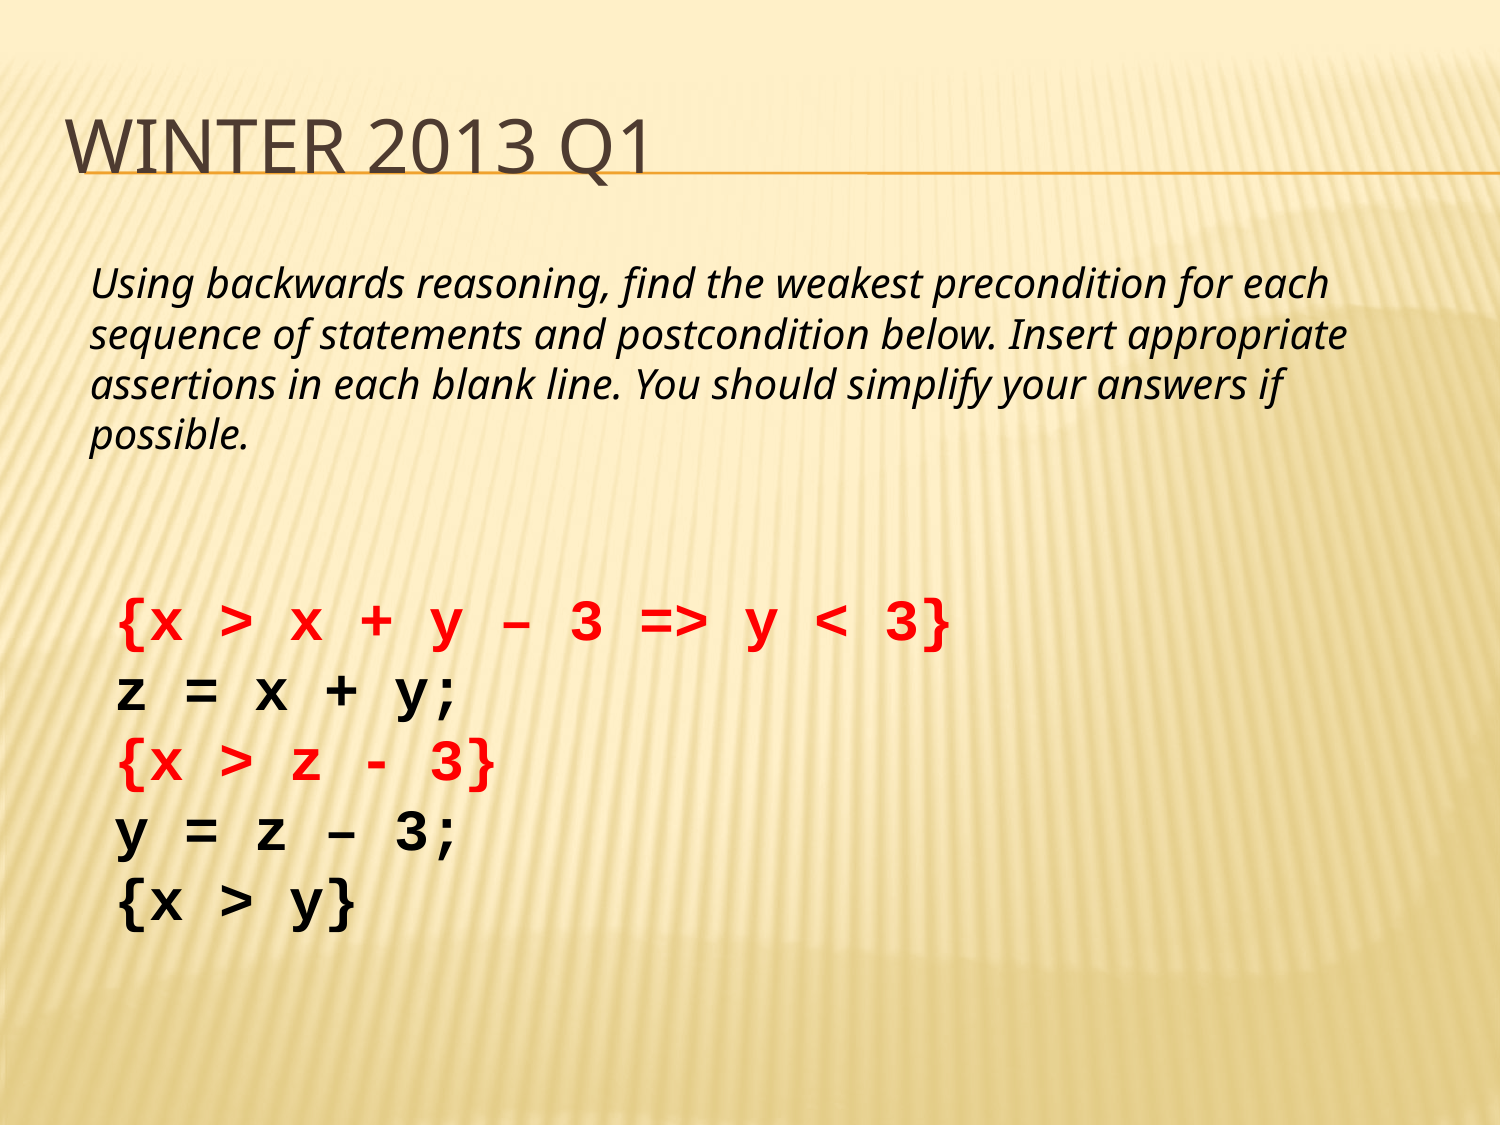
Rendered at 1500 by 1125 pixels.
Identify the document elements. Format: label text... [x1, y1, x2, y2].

list Using backwards reasoning, find the weakest precondition for each sequence of statements and postcondition below. Insert appropriate assertions in each blank line. You should simplify your answers if possible. [75, 249, 1425, 575]
title Winter 2013 Q1 [50, 75, 1475, 213]
text_box {x > x + y – 3 => y < 3} z = x + y; {x > z - 3} y = z – 3; {x > y} [99, 575, 1363, 940]
